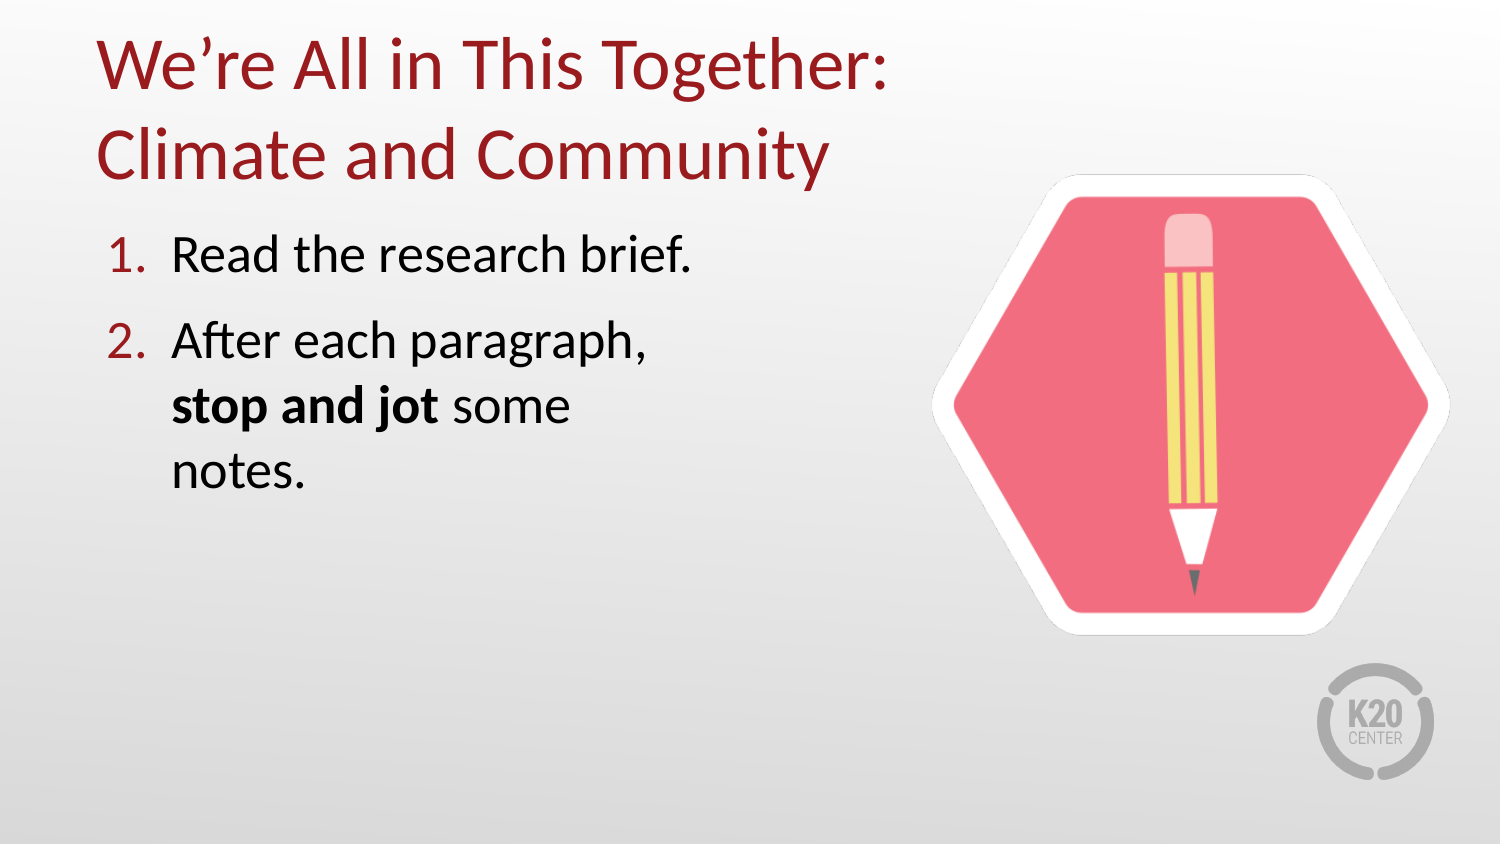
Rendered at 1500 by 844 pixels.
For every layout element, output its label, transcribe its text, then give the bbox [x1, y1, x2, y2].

picture [929, 143, 1454, 797]
list Read the research brief. After each paragraph, stop and jot some notes. [75, 196, 731, 808]
title We’re All in This Together: Climate and Community [75, 33, 1425, 175]
